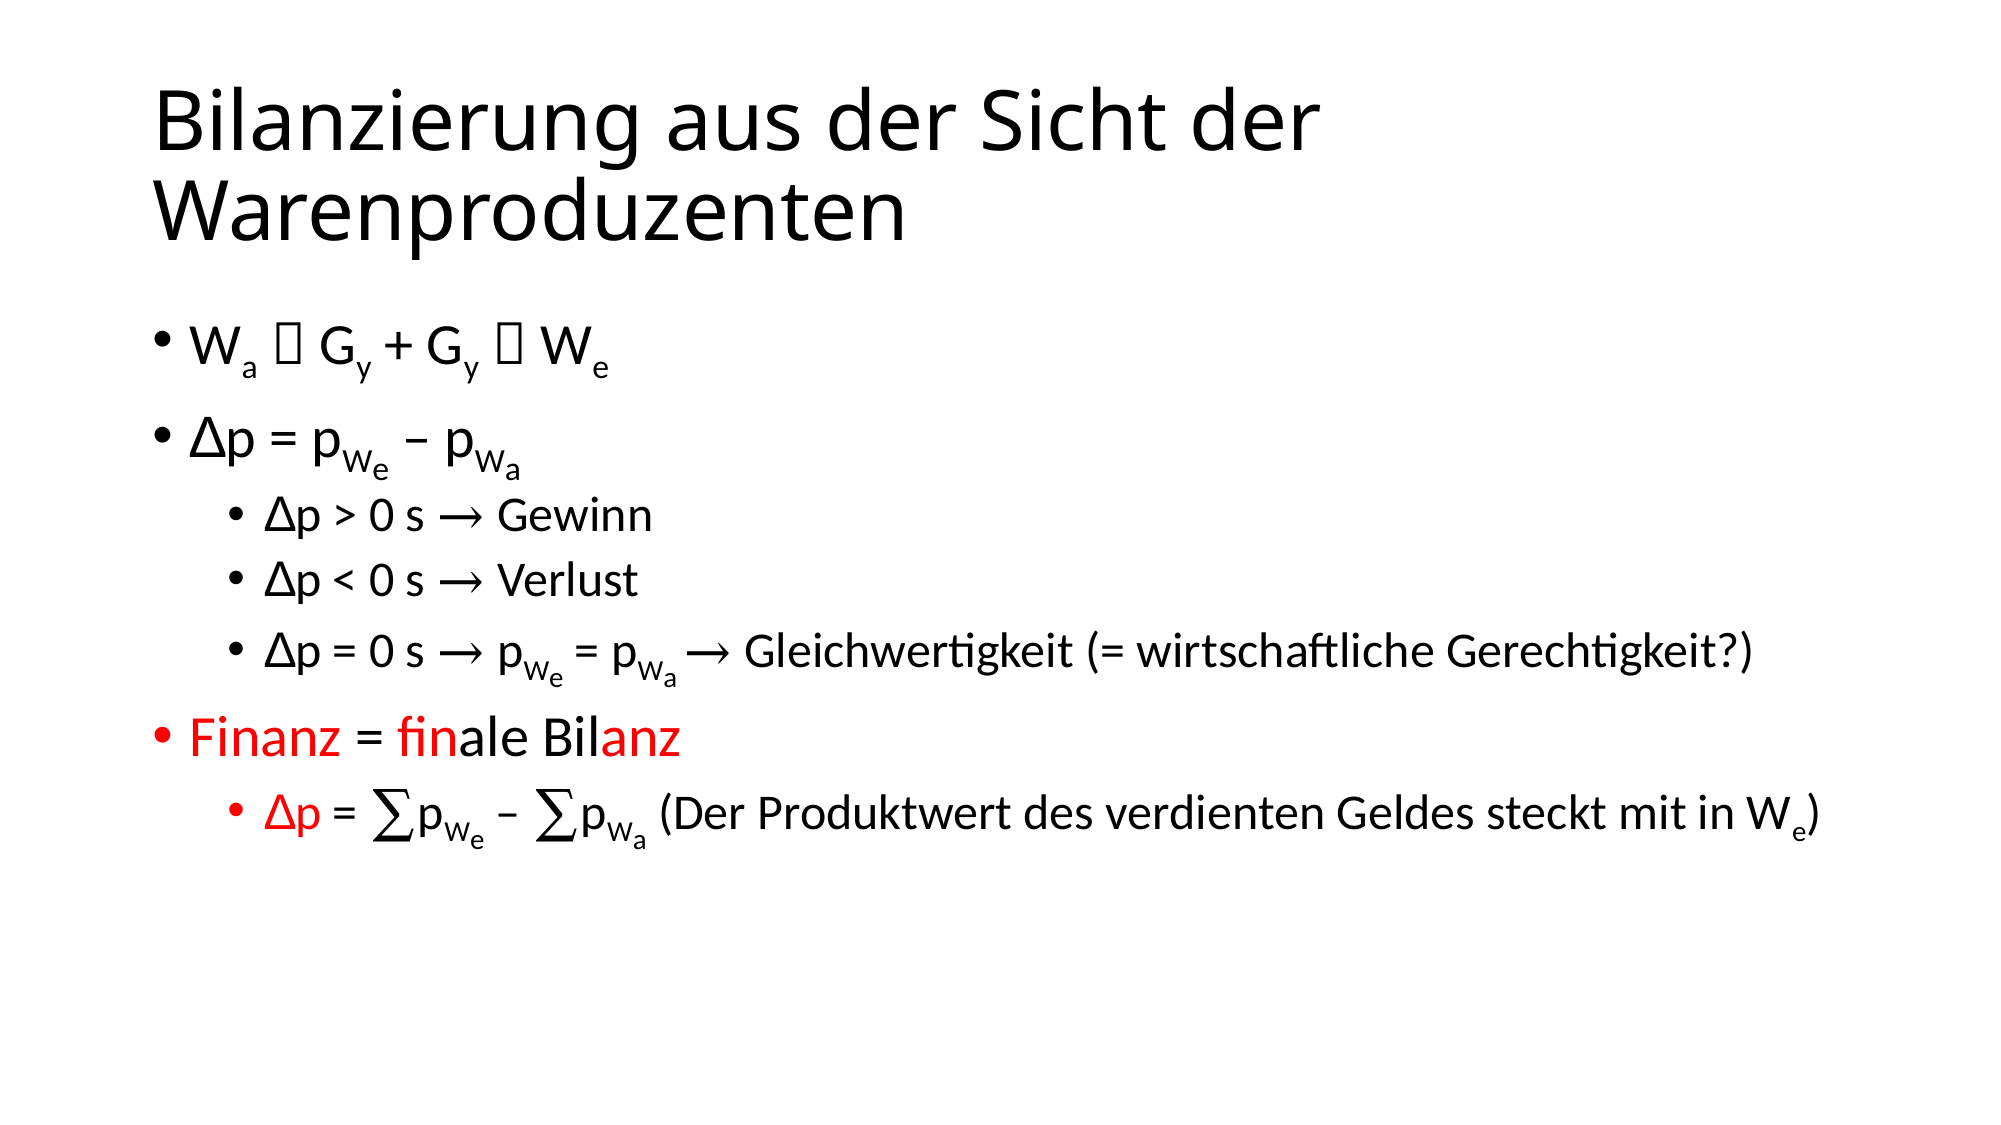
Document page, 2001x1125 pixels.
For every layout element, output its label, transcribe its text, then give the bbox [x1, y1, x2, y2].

title Bilanzierung aus der Sicht der Warenproduzenten [137, 59, 1863, 278]
list Wa  Gy + Gy  We ∆p = pWe – pWa ∆p > 0 s → Gewinn ∆p < 0 s → Verlust ∆p = 0 s → pWe = pWa → Gleichwertigkeit (= wirtschaftliche Gerechtigkeit?) Finanz = finale Bilanz ∆p = ∑pWe – ∑pWa (Der Produktwert des verdienten Geldes steckt mit in We) [137, 299, 1901, 1014]
